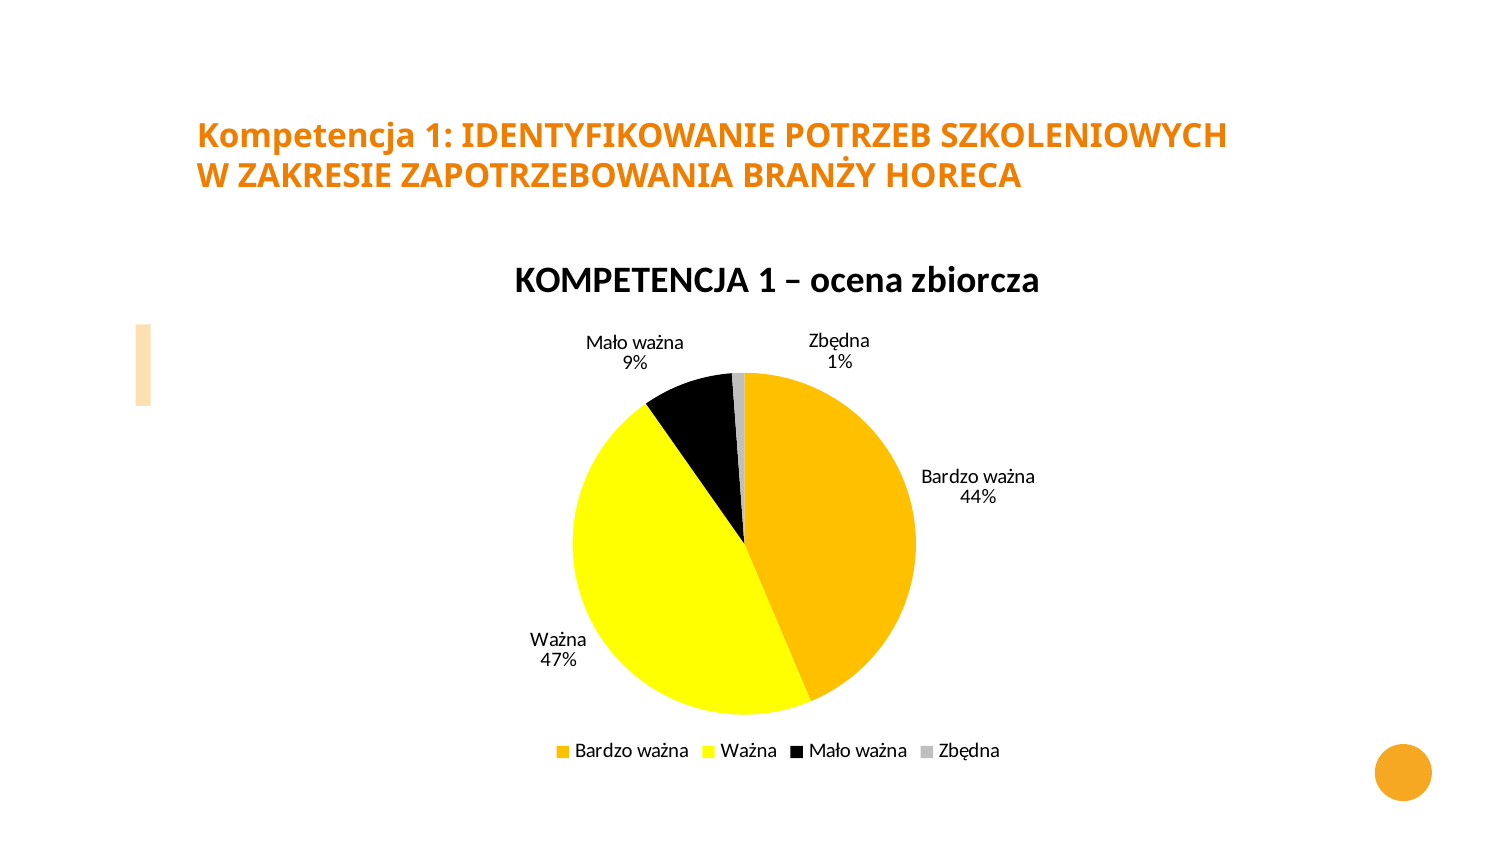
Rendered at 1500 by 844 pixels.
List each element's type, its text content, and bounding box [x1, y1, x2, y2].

text_box Kompetencja 1: IDENTYFIKOWANIE POTRZEB SZKOLENIOWYCH W ZAKRESIE ZAPOTRZEBOWANIA BRANŻY HORECA [182, 107, 1471, 272]
chart [203, 232, 1353, 771]
